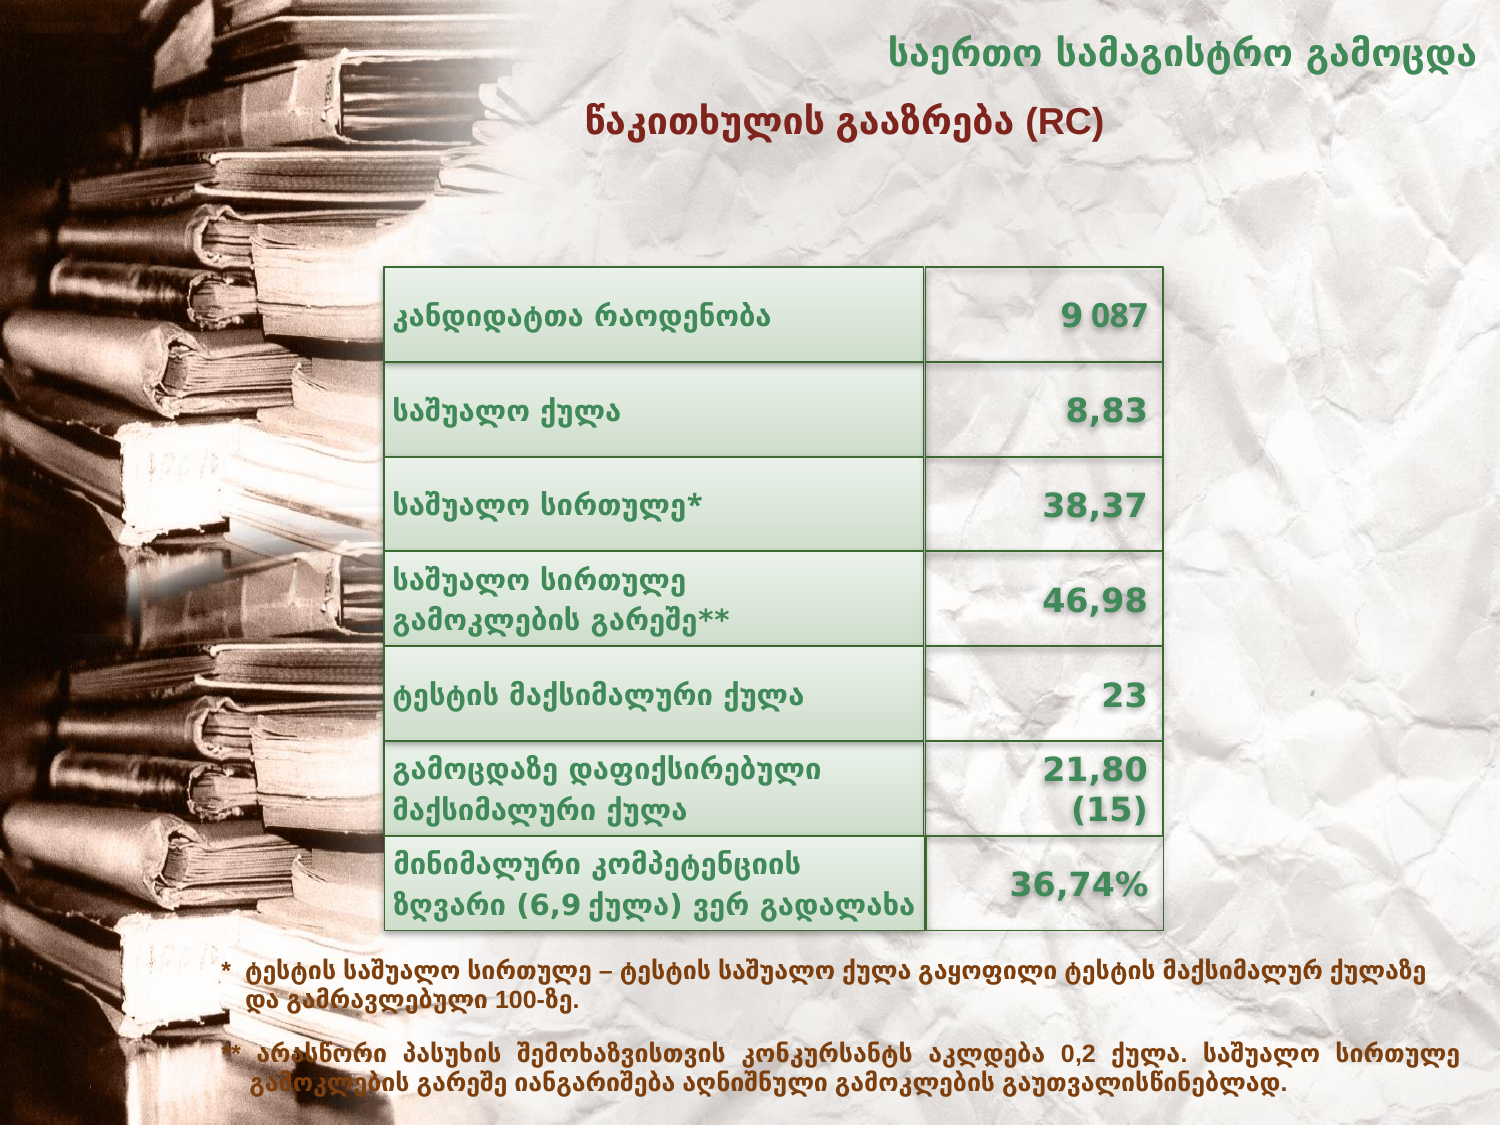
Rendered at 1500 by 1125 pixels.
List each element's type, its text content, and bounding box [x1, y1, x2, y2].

text_box წაკითხულის გააზრება (RC) [430, 89, 1258, 150]
text_box * ტესტის საშუალო სირთულე – ტესტის საშუალო ქულა გაყოფილი ტესტის მაქსიმალურ ქულაზე და გამრავლებული 100-ზე. ** არასწორი პასუხის შემოხაზვისთვის კონკურსანტს აკლდება 0,2 ქულა. საშუალო სირთულე გამოკლების გარეშე იანგარიშება აღნიშნული გამოკლების გაუთვალისწინებლად. [206, 947, 1477, 1105]
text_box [383, 266, 1164, 931]
text_box საერთო სამაგისტრო გამოცდა [454, 1, 1493, 102]
picture [0, 0, 1500, 1125]
